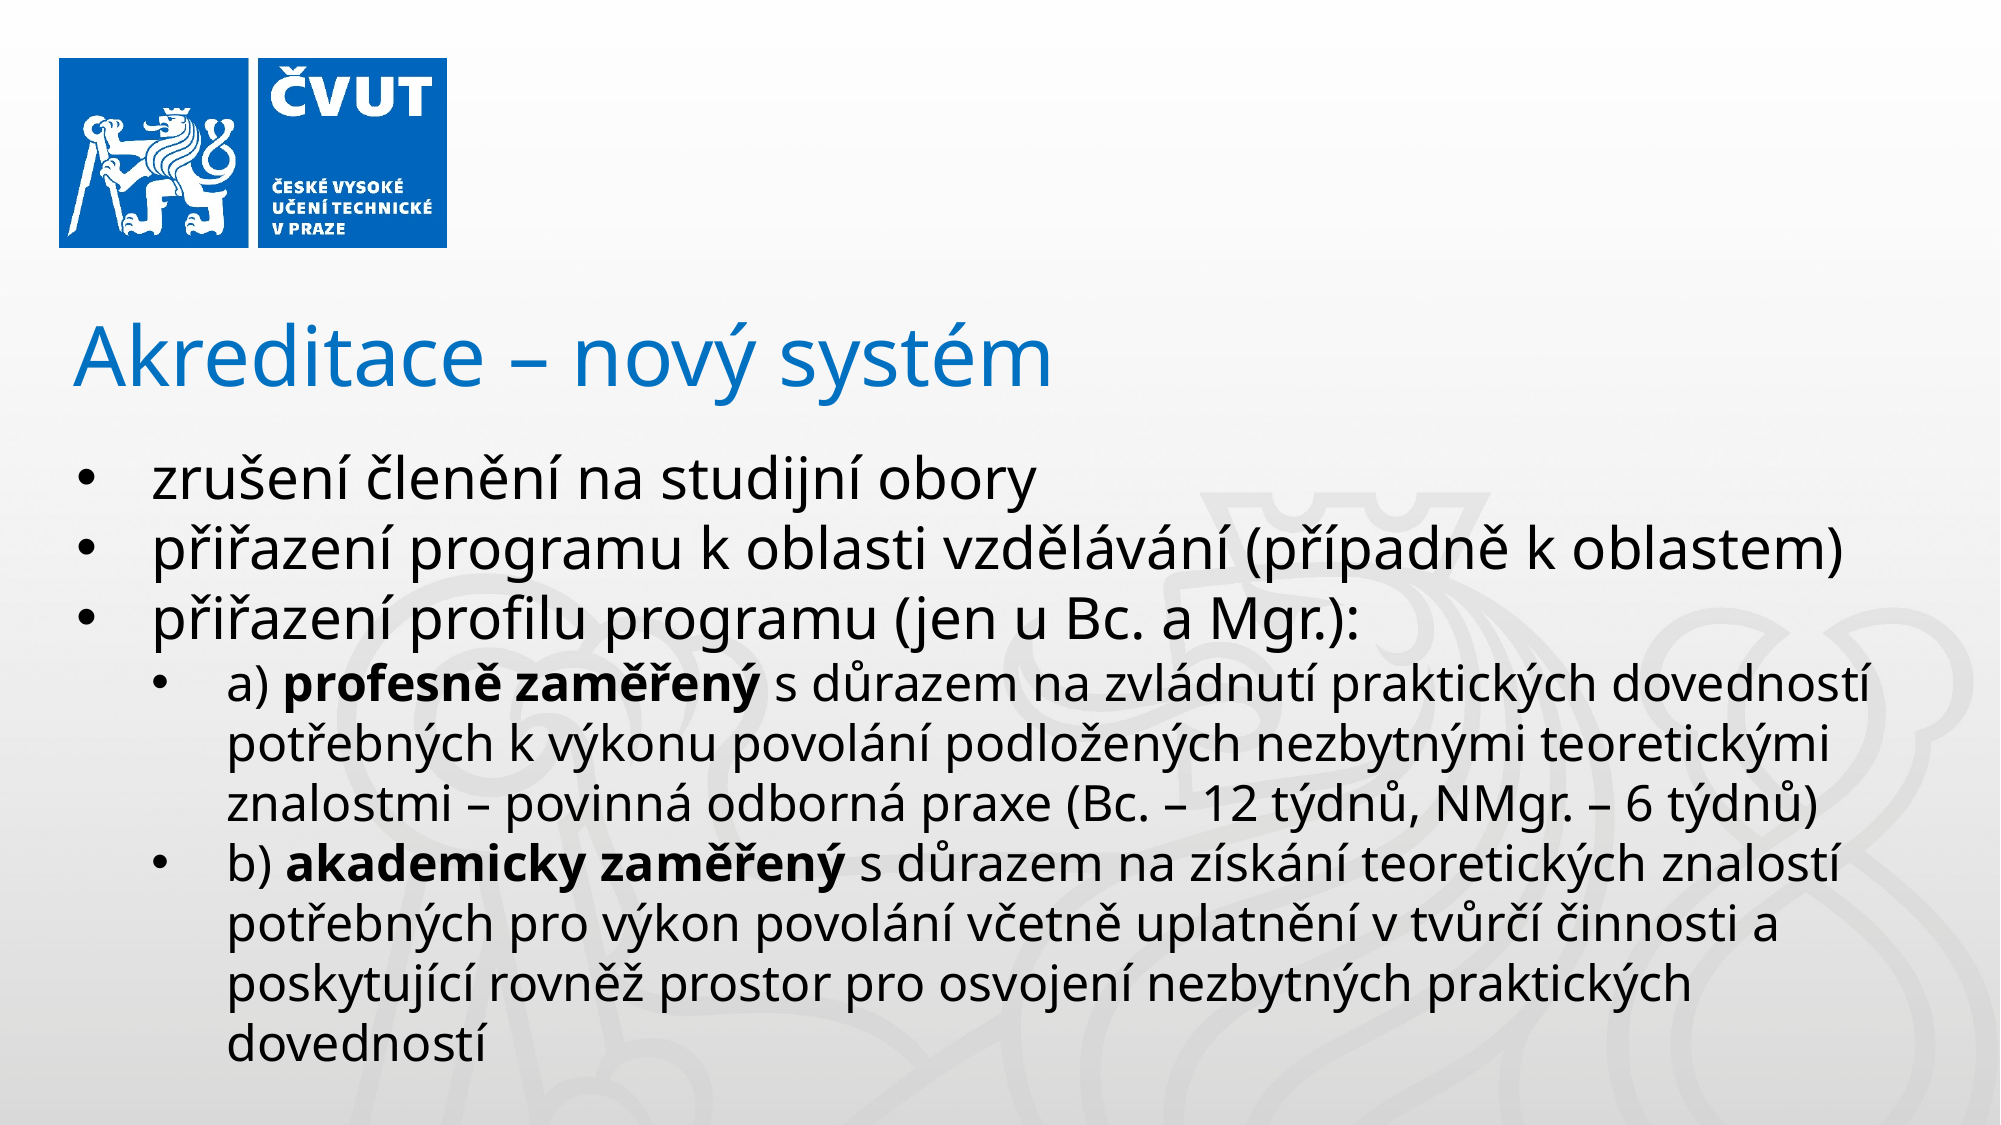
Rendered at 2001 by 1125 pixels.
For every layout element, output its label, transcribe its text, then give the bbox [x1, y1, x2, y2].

picture [0, 0, 2000, 1125]
text_box Akreditace – nový systém [58, 295, 1929, 411]
text_box zrušení členění na studijní obory přiřazení programu k oblasti vzdělávání (případně k oblastem) přiřazení profilu programu (jen u Bc. a Mgr.): a) profesně zaměřený s důrazem na zvládnutí praktických dovedností potřebných k výkonu povolání podložených nezbytnými teoretickými znalostmi – povinná odborná praxe (Bc. – 12 týdnů, NMgr. – 6 týdnů) b) akademicky zaměřený s důrazem na získání teoretických znalostí potřebných pro výkon povolání včetně uplatnění v tvůrčí činnosti a poskytující rovněž prostor pro osvojení nezbytných praktických dovedností [61, 434, 1926, 1125]
